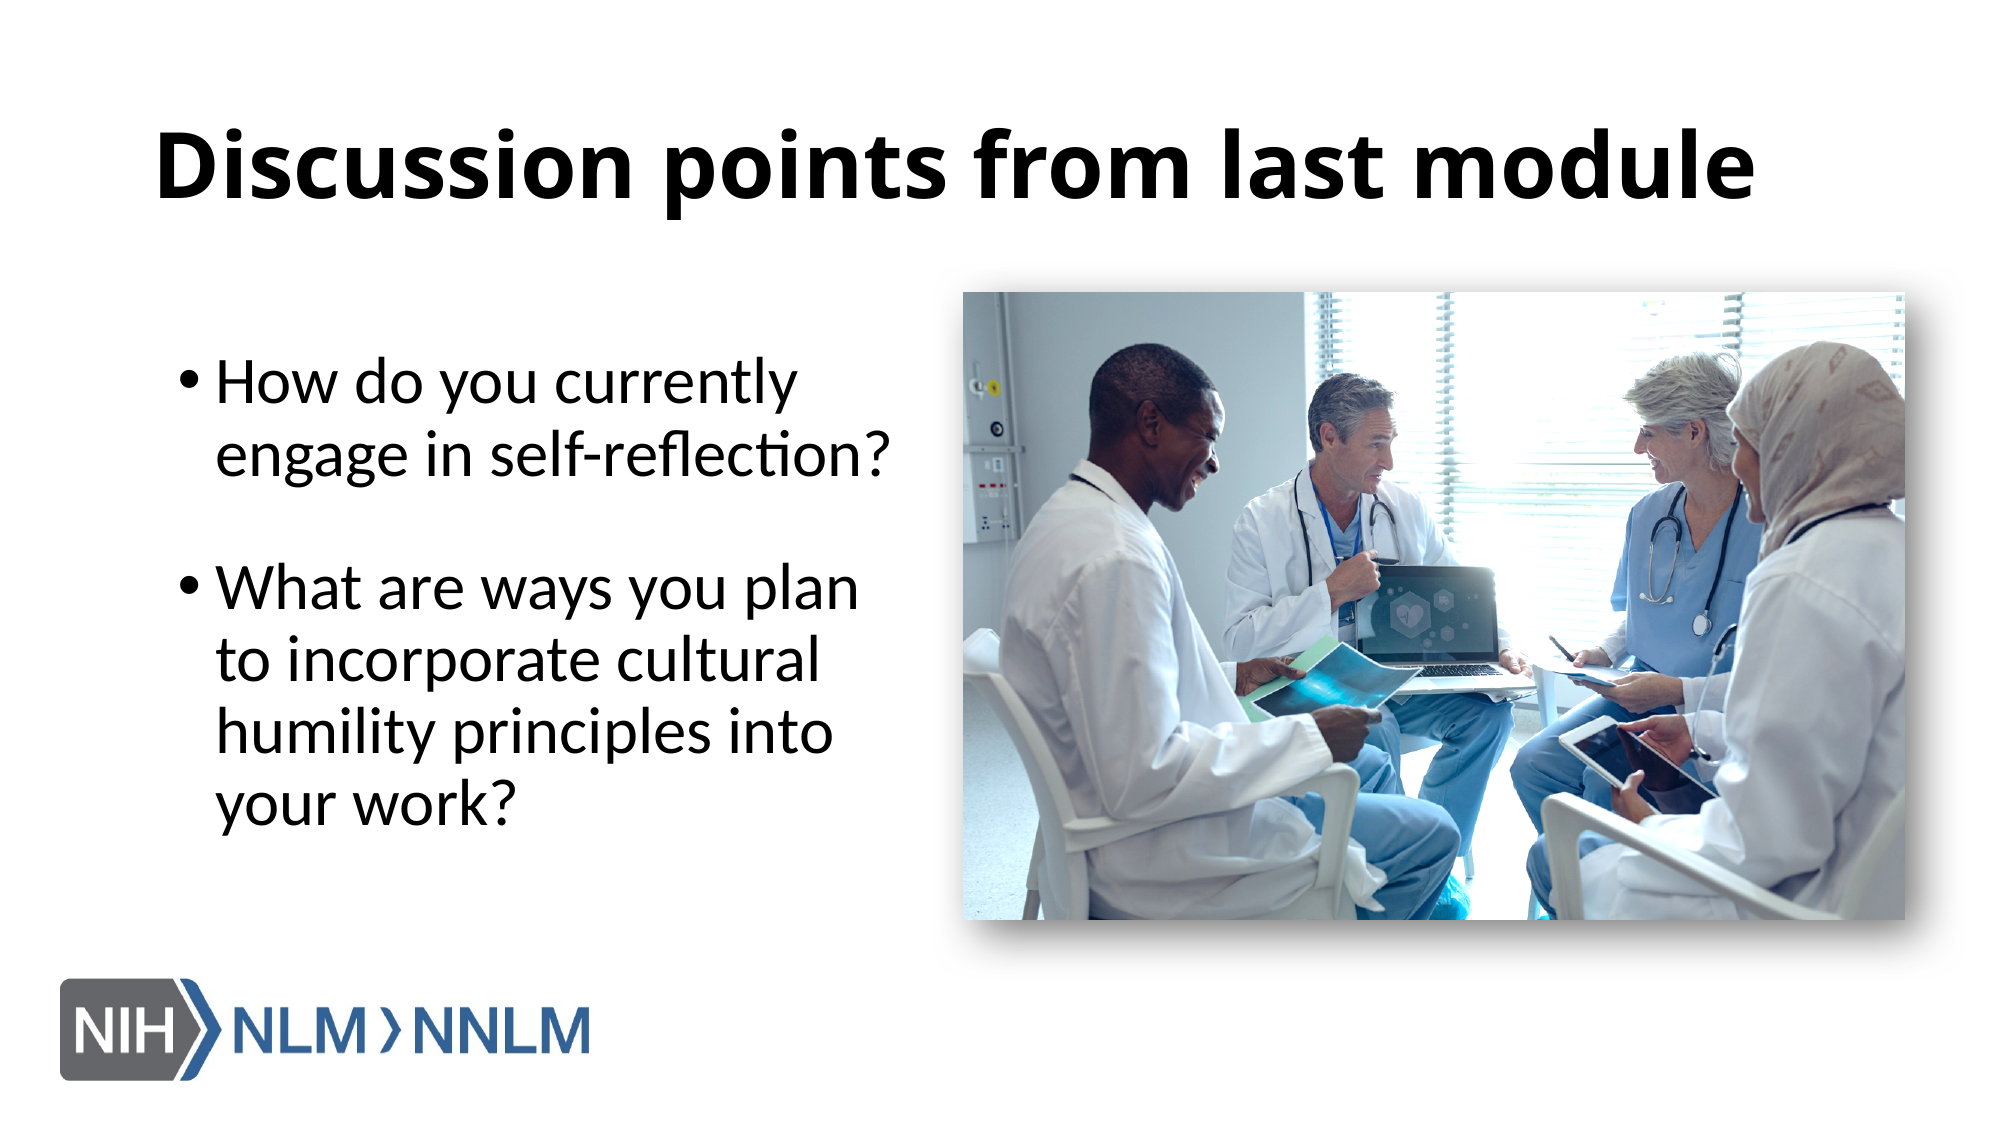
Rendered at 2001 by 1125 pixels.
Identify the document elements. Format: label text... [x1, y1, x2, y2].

list How do you currently engage in self-reflection? What are ways you plan to incorporate cultural humility principles into your work? [162, 339, 923, 877]
picture [963, 292, 1905, 920]
title Discussion points from last module [137, 59, 1863, 278]
picture [60, 978, 589, 1081]
